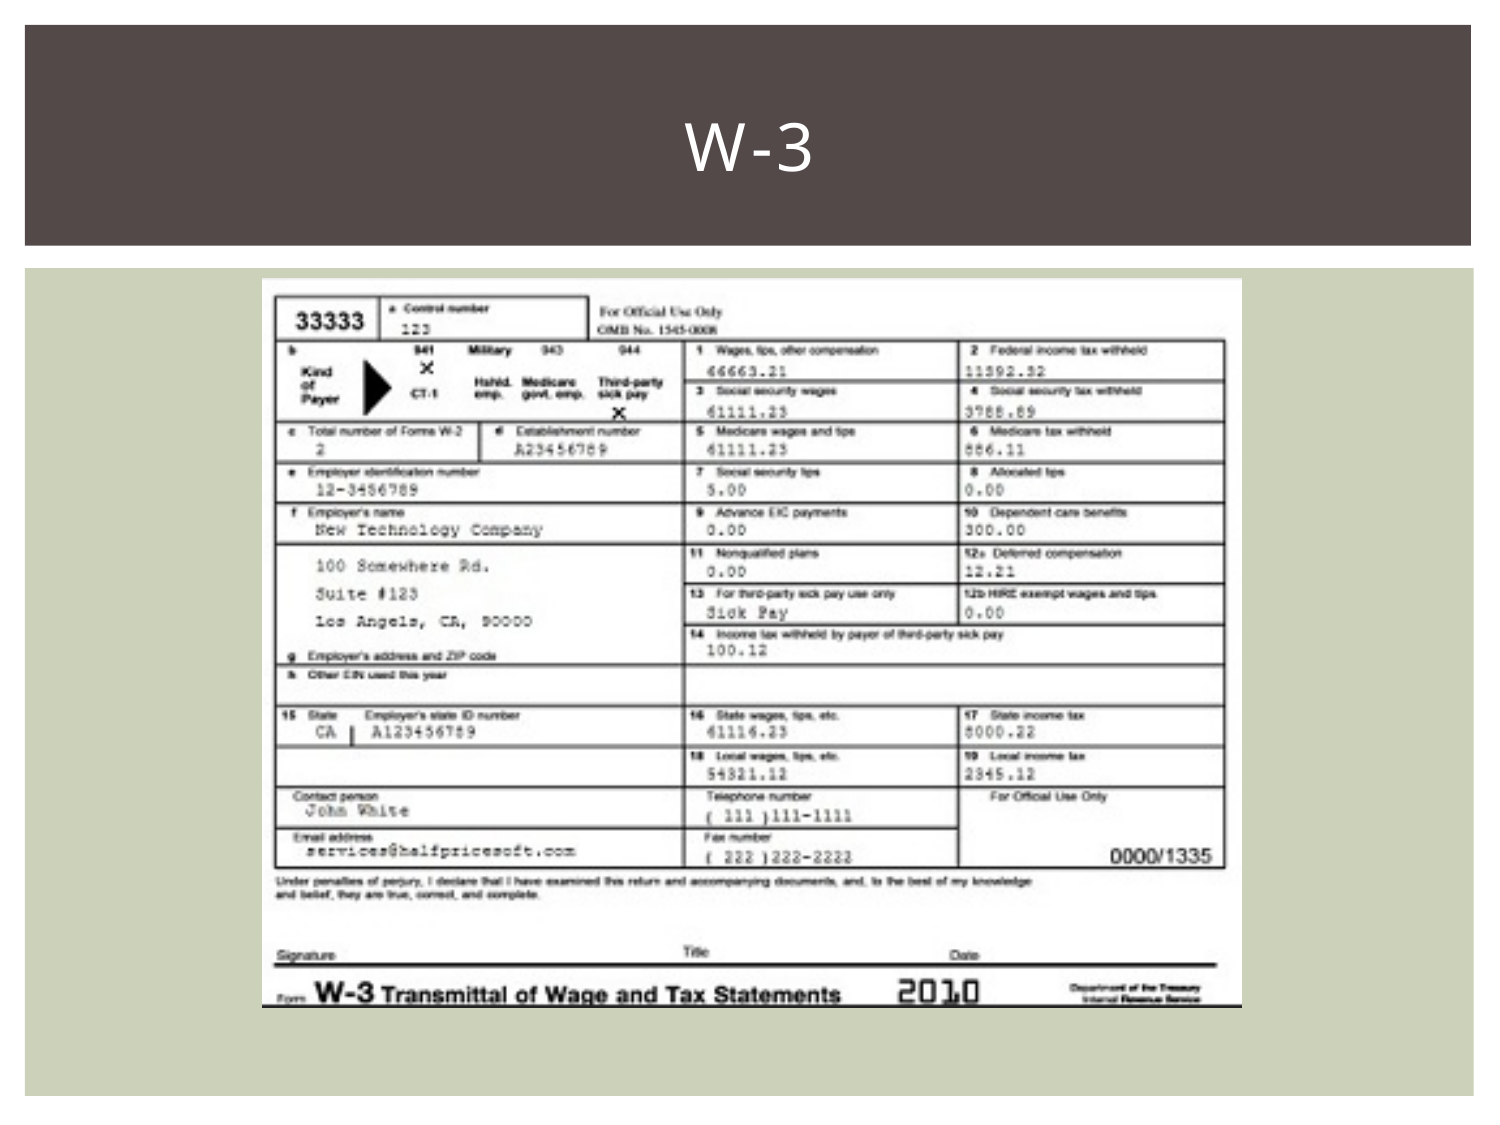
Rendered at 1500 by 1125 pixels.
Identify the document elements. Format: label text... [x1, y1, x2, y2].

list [262, 278, 1242, 1009]
title W-3 [62, 58, 1438, 232]
